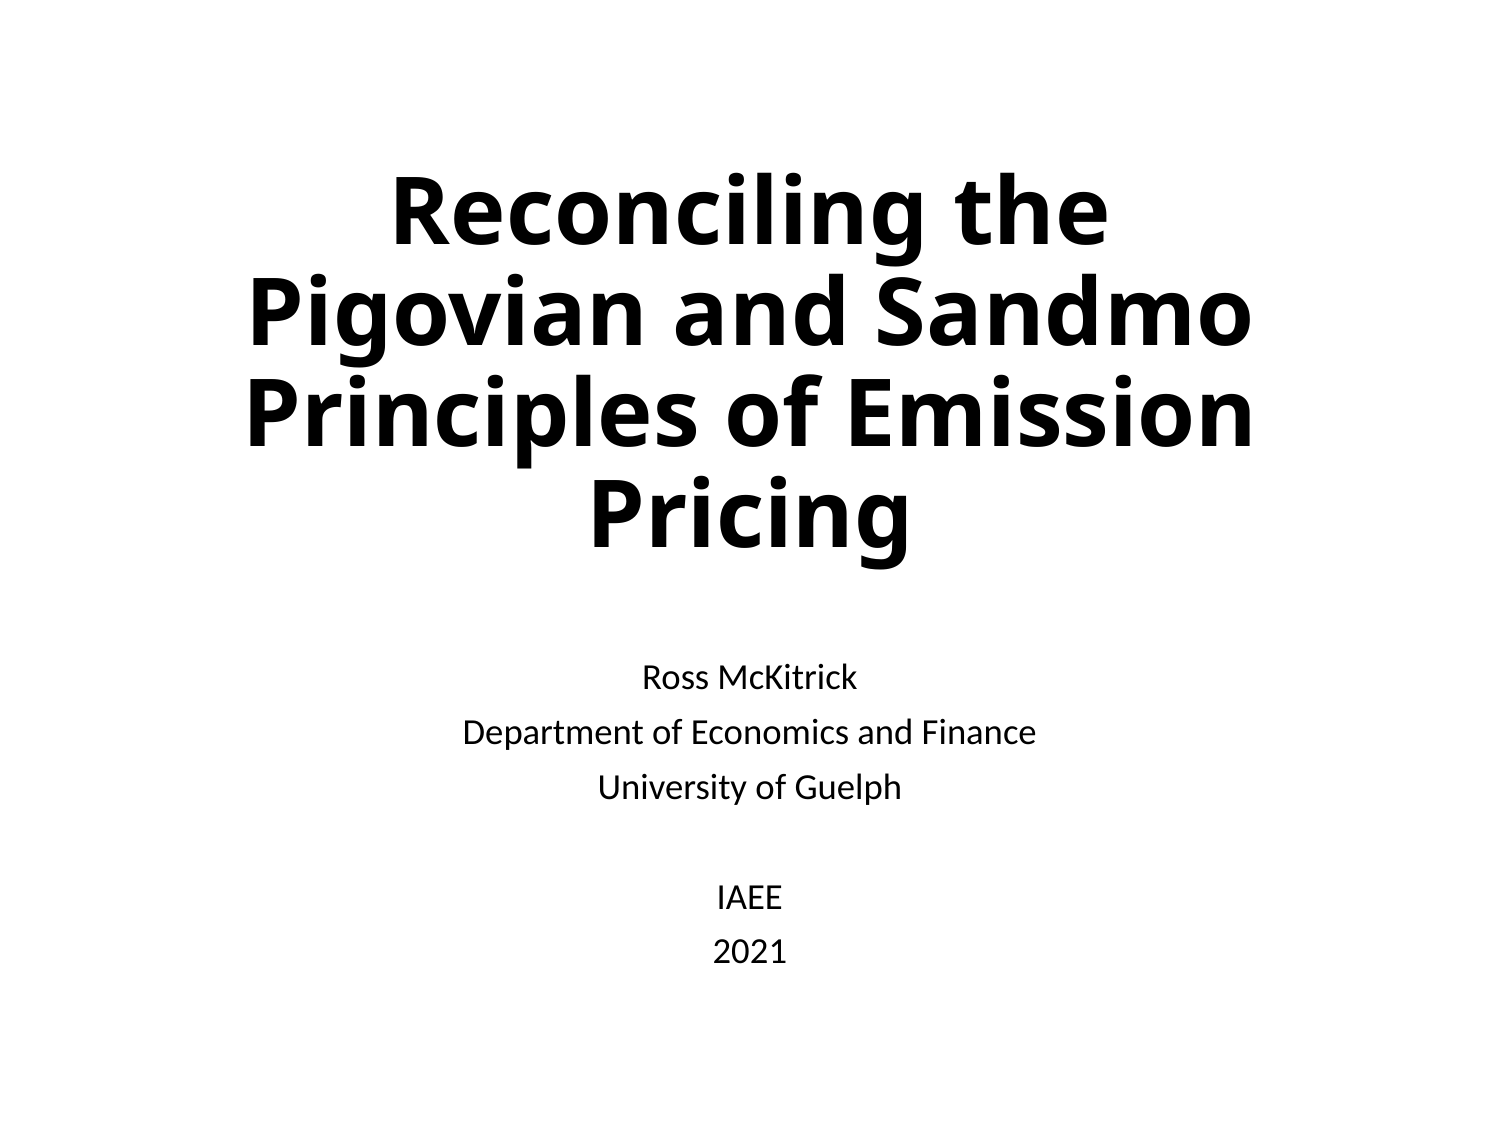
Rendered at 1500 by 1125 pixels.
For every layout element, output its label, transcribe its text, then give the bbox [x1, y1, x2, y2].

subtitle Ross McKitrick Department of Economics and Finance University of Guelph IAEE 2021 [187, 590, 1313, 983]
title Reconciling the Pigovian and Sandmo Principles of Emission Pricing [187, 184, 1313, 576]
